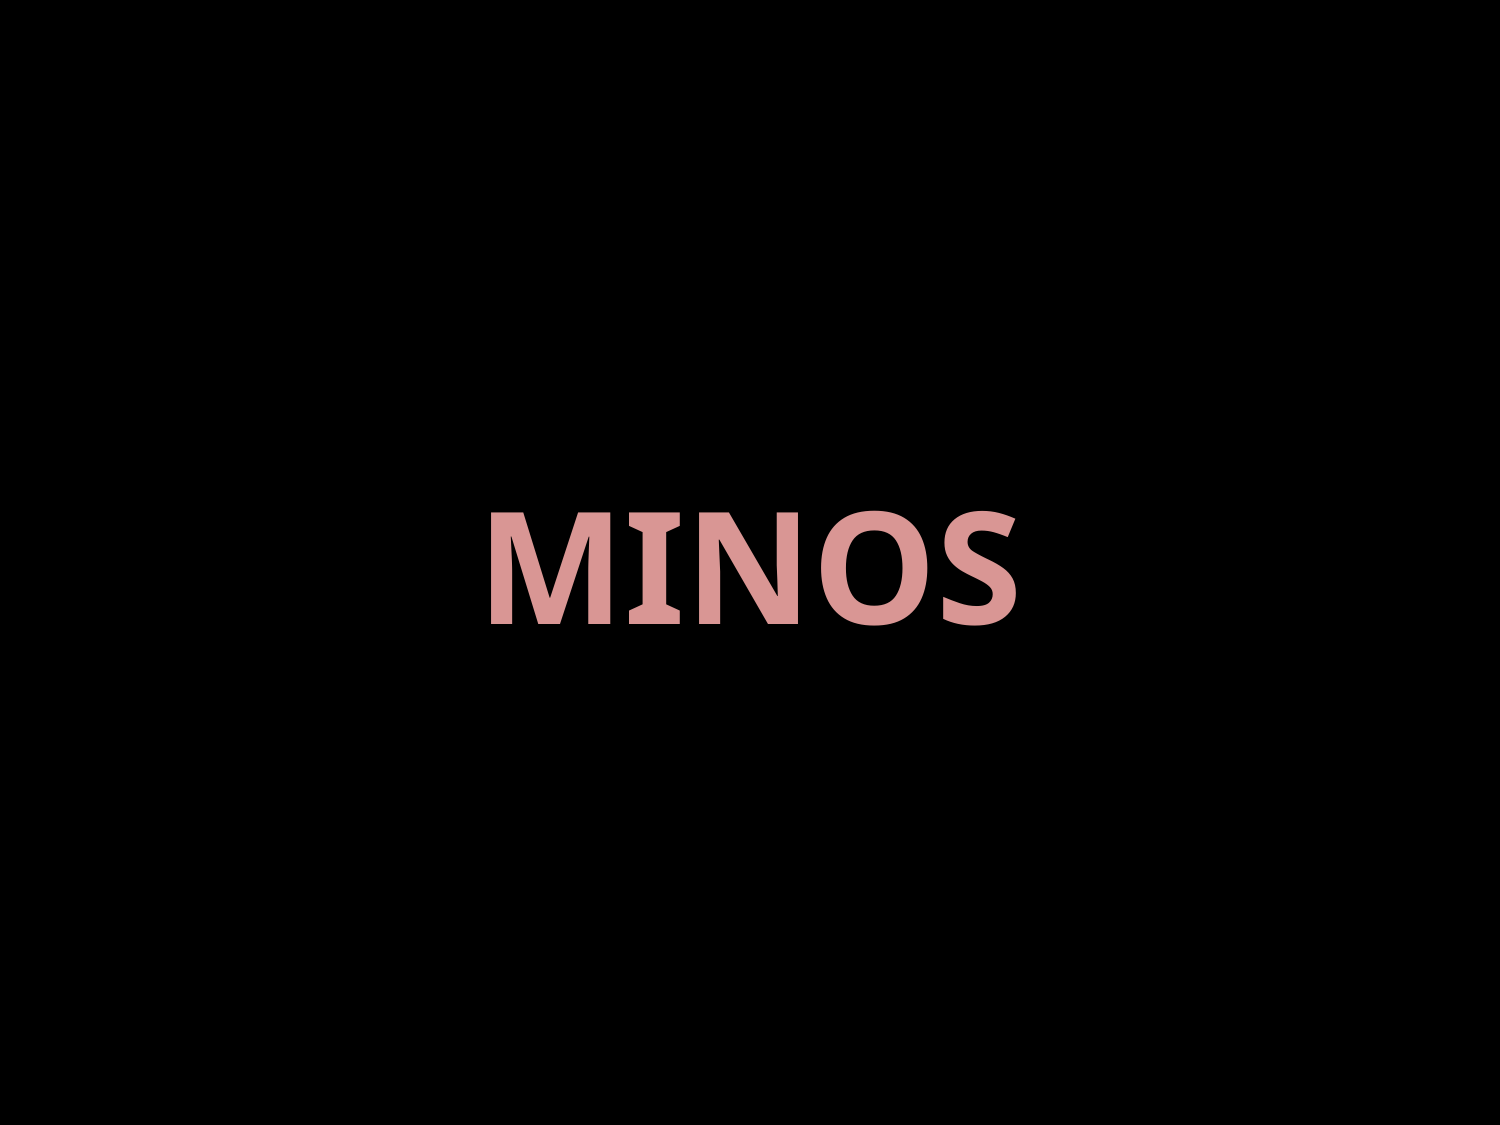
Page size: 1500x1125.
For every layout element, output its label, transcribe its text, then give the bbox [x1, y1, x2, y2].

text_box MINOS [0, 441, 1500, 683]
